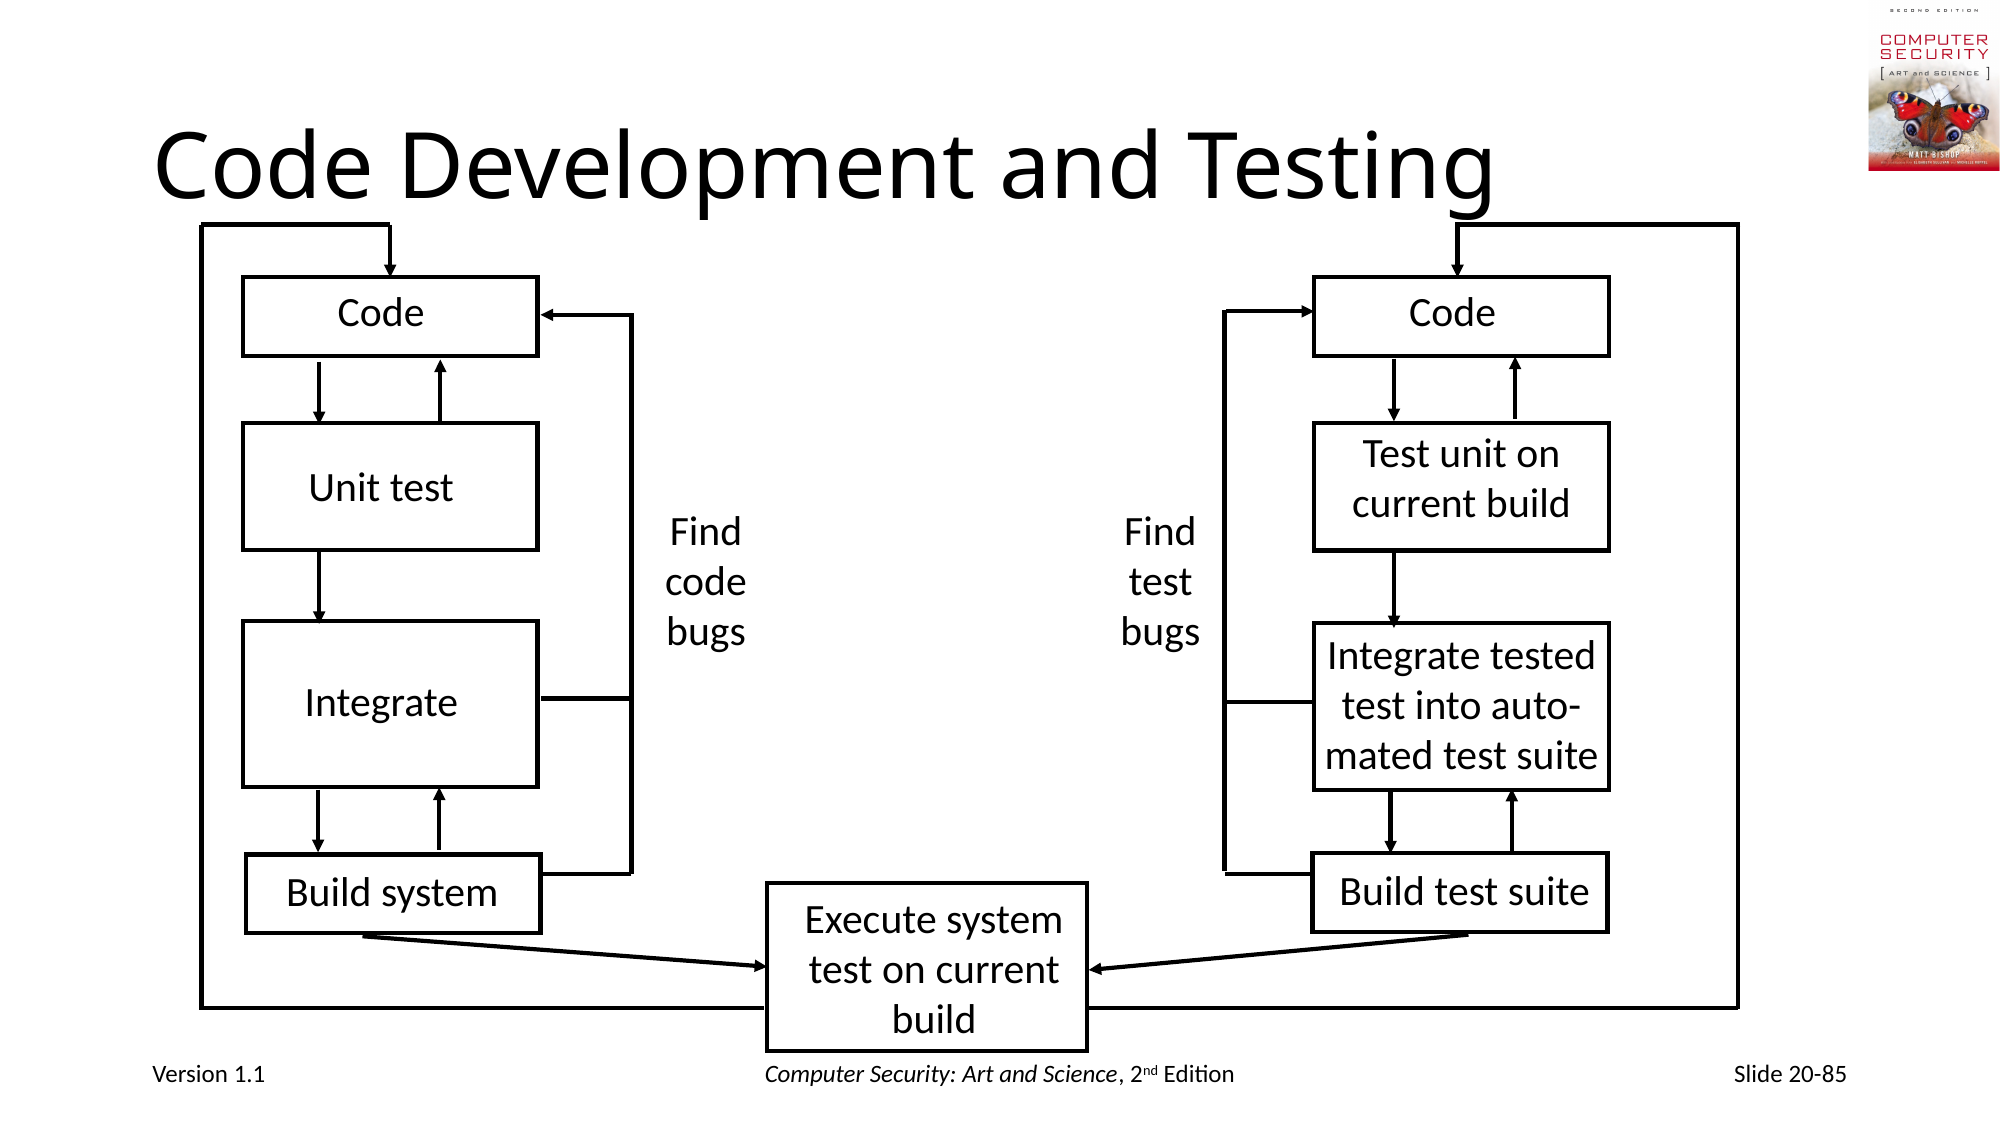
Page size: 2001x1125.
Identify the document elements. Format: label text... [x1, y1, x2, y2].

footer Computer Security: Art and Science, 2nd Edition [662, 1042, 1338, 1103]
text_box Execute system test on current build [789, 884, 1079, 1049]
text_box [245, 853, 542, 934]
text_box Integrate tested test into auto- mated test suite [1309, 620, 1614, 785]
slide_number Slide 20-85 [1412, 1042, 1863, 1103]
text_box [362, 936, 768, 967]
text_box Test unit on current build [1337, 418, 1586, 534]
text_box [1311, 852, 1608, 933]
text_box Code [322, 277, 440, 343]
text_box Find test bugs [1105, 496, 1216, 662]
text_box Build test suite [1324, 856, 1606, 922]
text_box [1088, 934, 1469, 970]
text_box [1313, 276, 1610, 357]
text_box Integrate [289, 666, 473, 732]
text_box Code [1394, 277, 1512, 343]
text_box [242, 422, 539, 551]
text_box Unit test [293, 452, 469, 518]
text_box [242, 276, 539, 357]
text_box [1313, 785, 1610, 791]
picture [1868, 0, 2000, 171]
title Code Development and Testing [137, 59, 1863, 278]
text_box Build system [271, 857, 514, 923]
text_box [242, 620, 539, 788]
text_box Find code bugs [650, 496, 762, 662]
slide_number Version 1.1 [137, 1042, 588, 1103]
text_box [766, 882, 1088, 1052]
text_box [1313, 422, 1610, 551]
